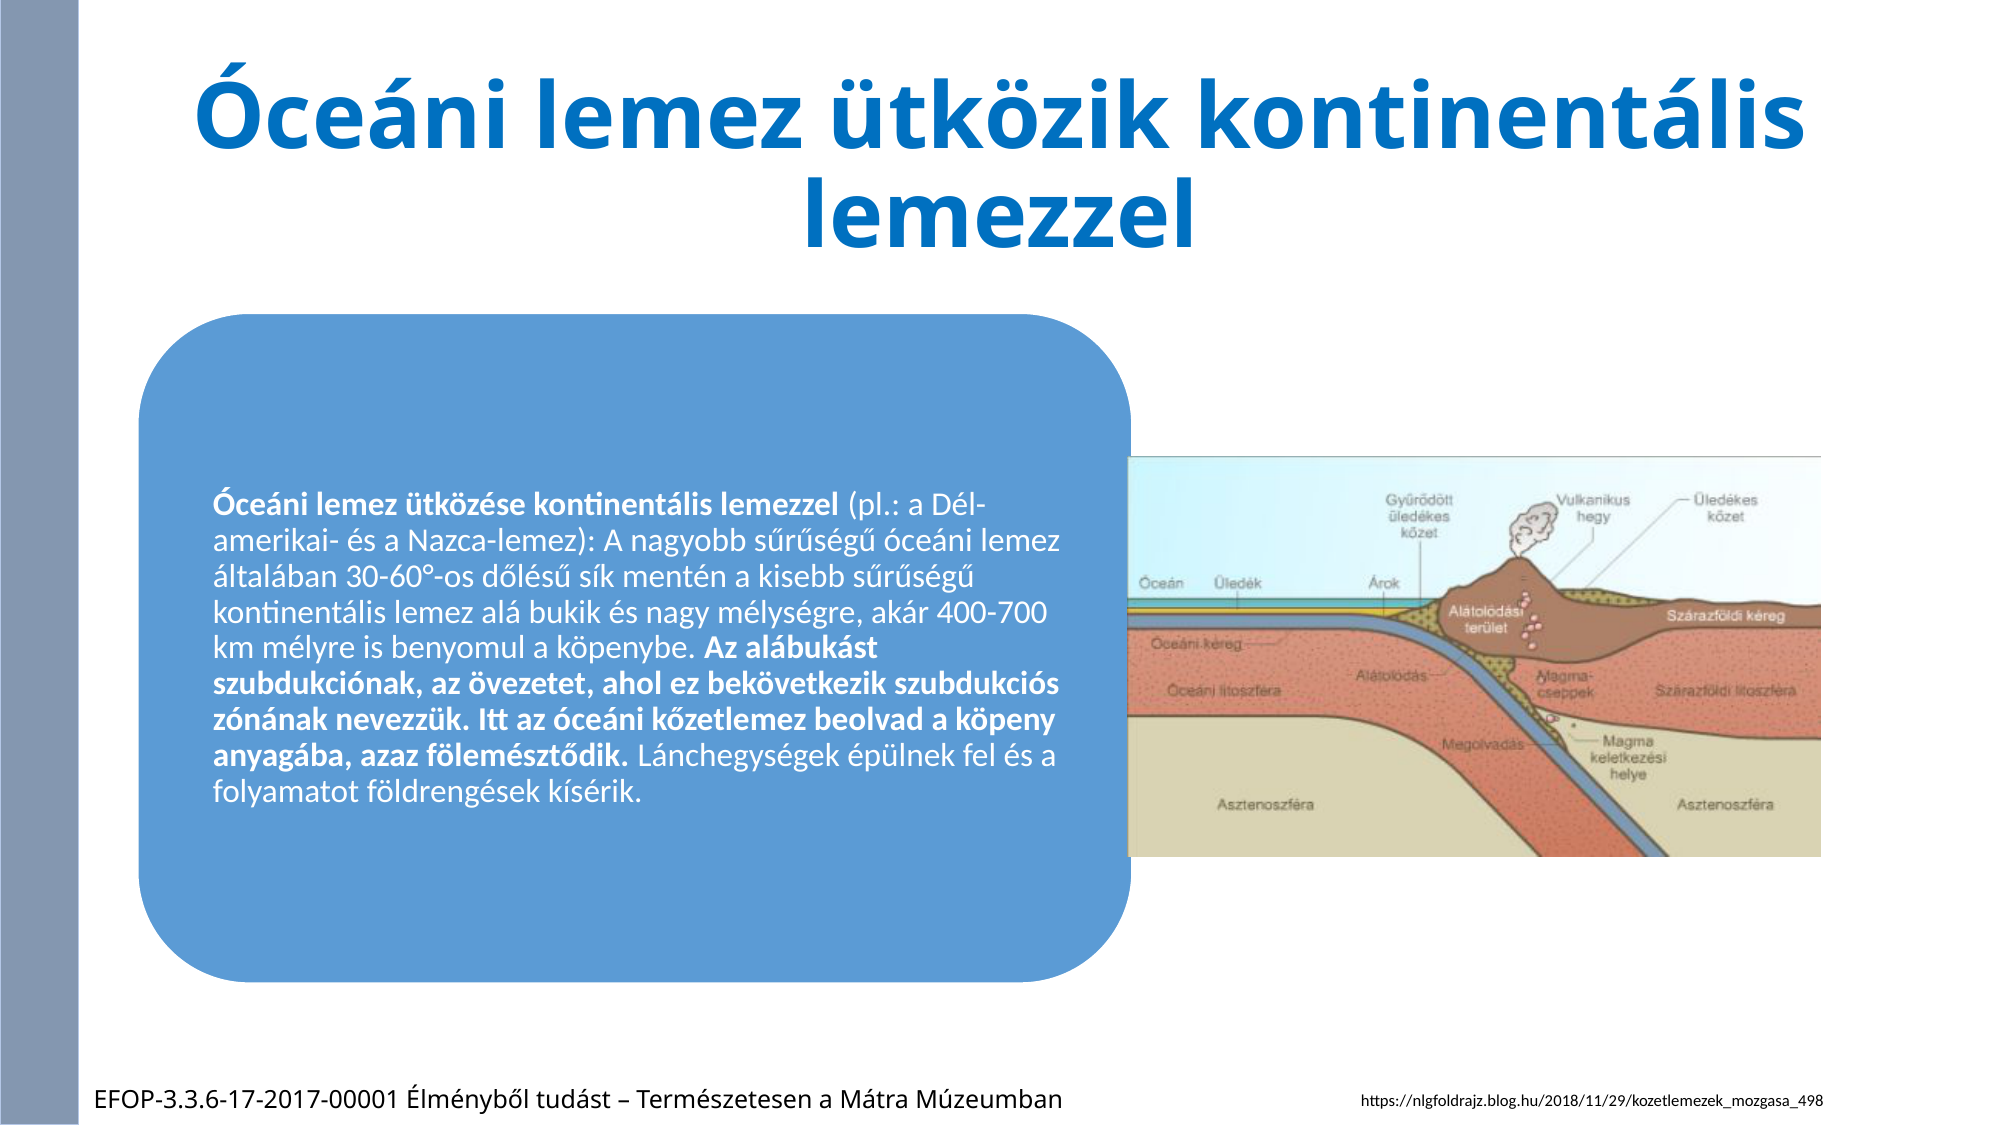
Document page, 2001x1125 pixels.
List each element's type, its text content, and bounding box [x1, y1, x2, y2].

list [137, 299, 1863, 1014]
title Óceáni lemez ütközik kontinentális lemezzel [137, 59, 1863, 278]
picture [1127, 456, 1821, 857]
text_box [0, 0, 79, 1125]
text_box EFOP-3.3.6-17-2017-00001 Élményből tudást – Természetesen a Mátra Múzeumban [78, 1076, 1324, 1125]
text_box https://nlgfoldrajz.blog.hu/2018/11/29/kozetlemezek_mozgasa_498 [1346, 1082, 1911, 1125]
